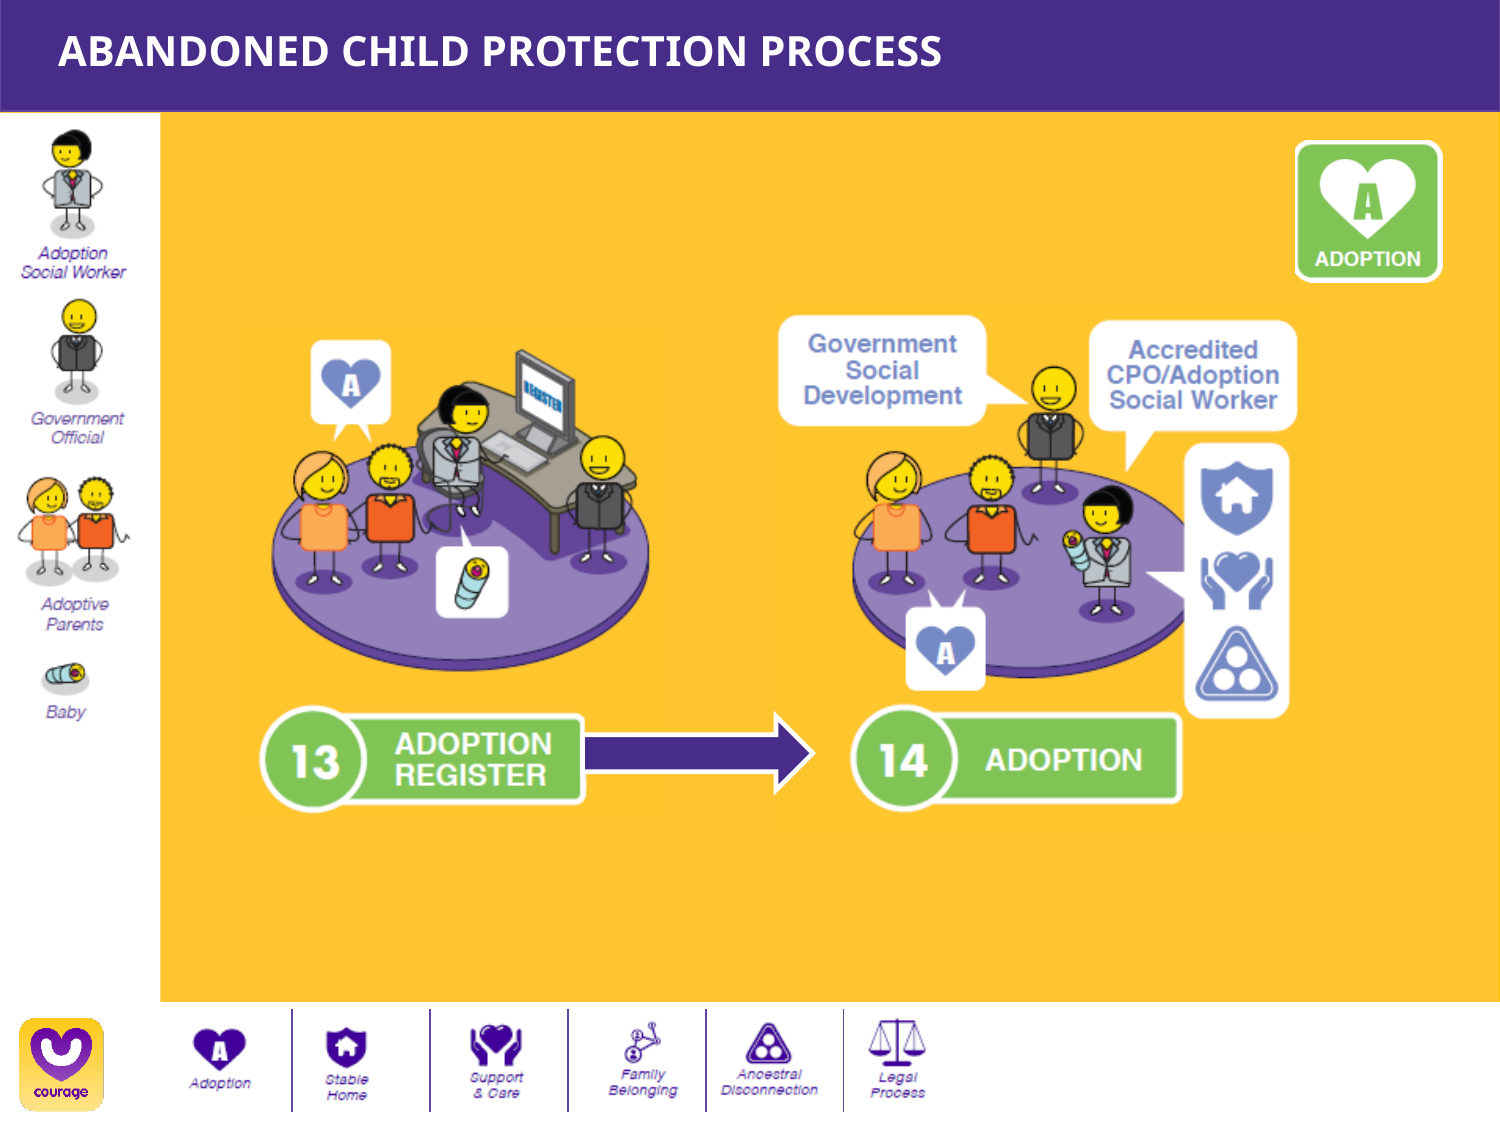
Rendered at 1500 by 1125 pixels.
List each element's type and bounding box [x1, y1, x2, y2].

text_box [0, 0, 1500, 1125]
